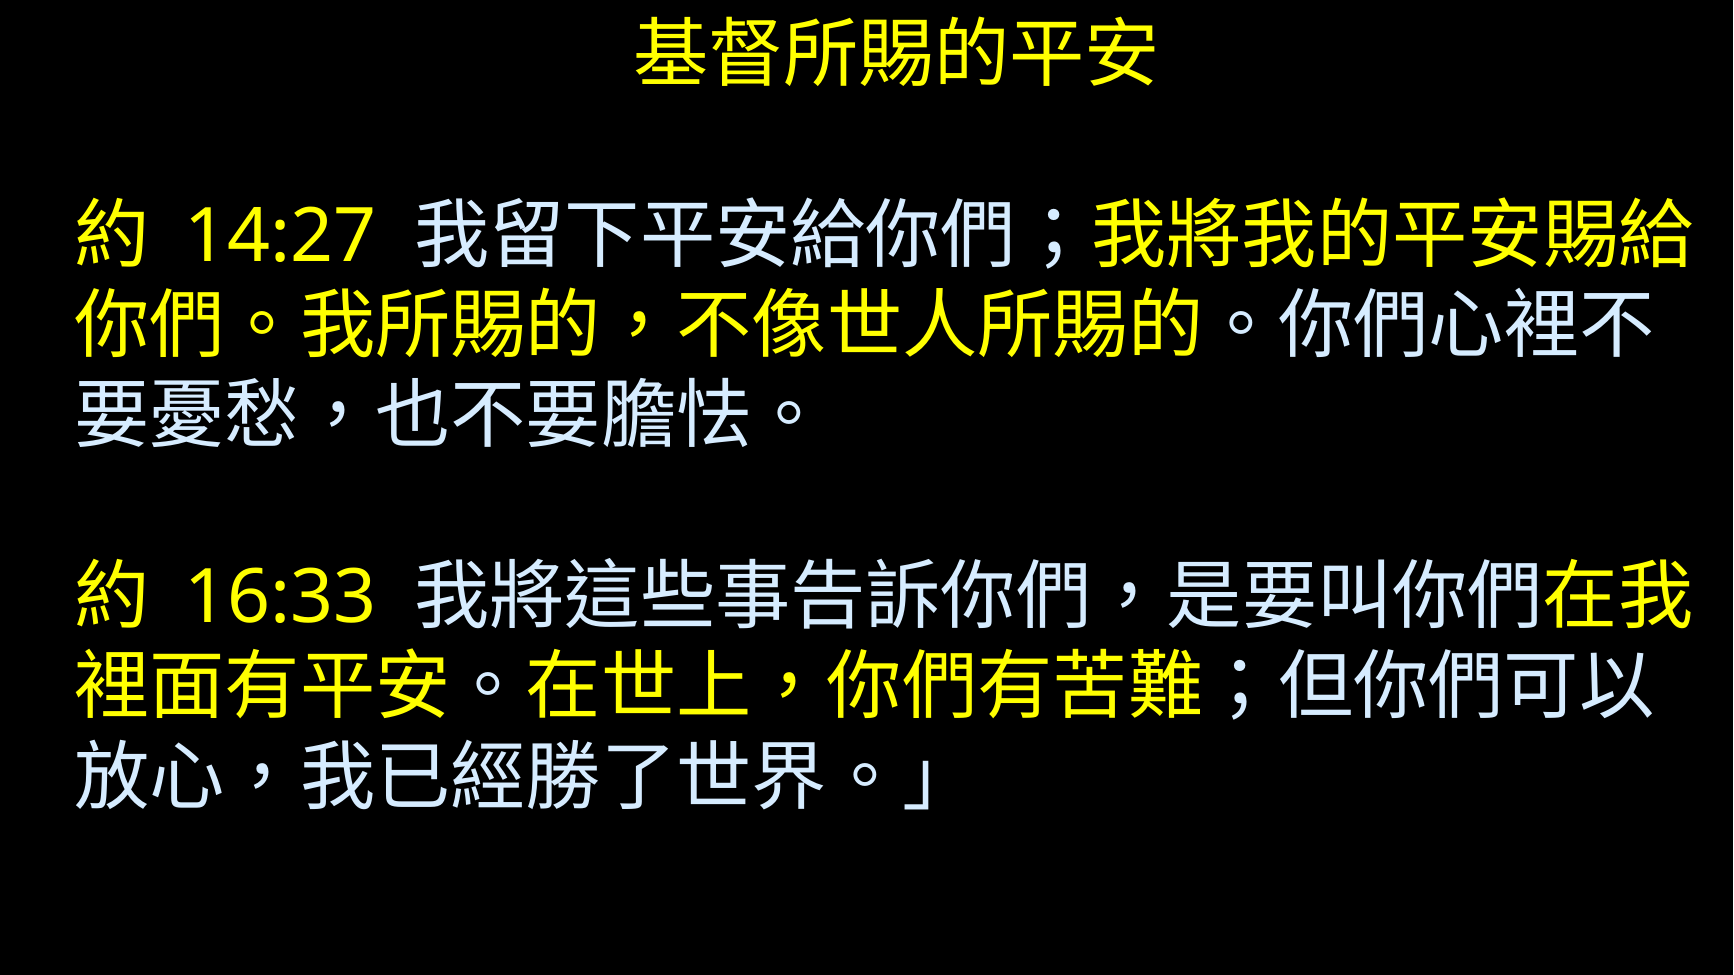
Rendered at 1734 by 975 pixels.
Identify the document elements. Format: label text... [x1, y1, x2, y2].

text_box 基督所賜的平安 約 14:27 我留下平安給你們；我將我的平安賜給你們。我所賜的，不像世人所賜的。你們心裡不要憂愁，也不要膽怯。 約 16:33 我將這些事告訴你們，是要叫你們在我裡面有平安。在世上，你們有苦難；但你們可以放心，我已經勝了世界。」 [59, 0, 1734, 916]
